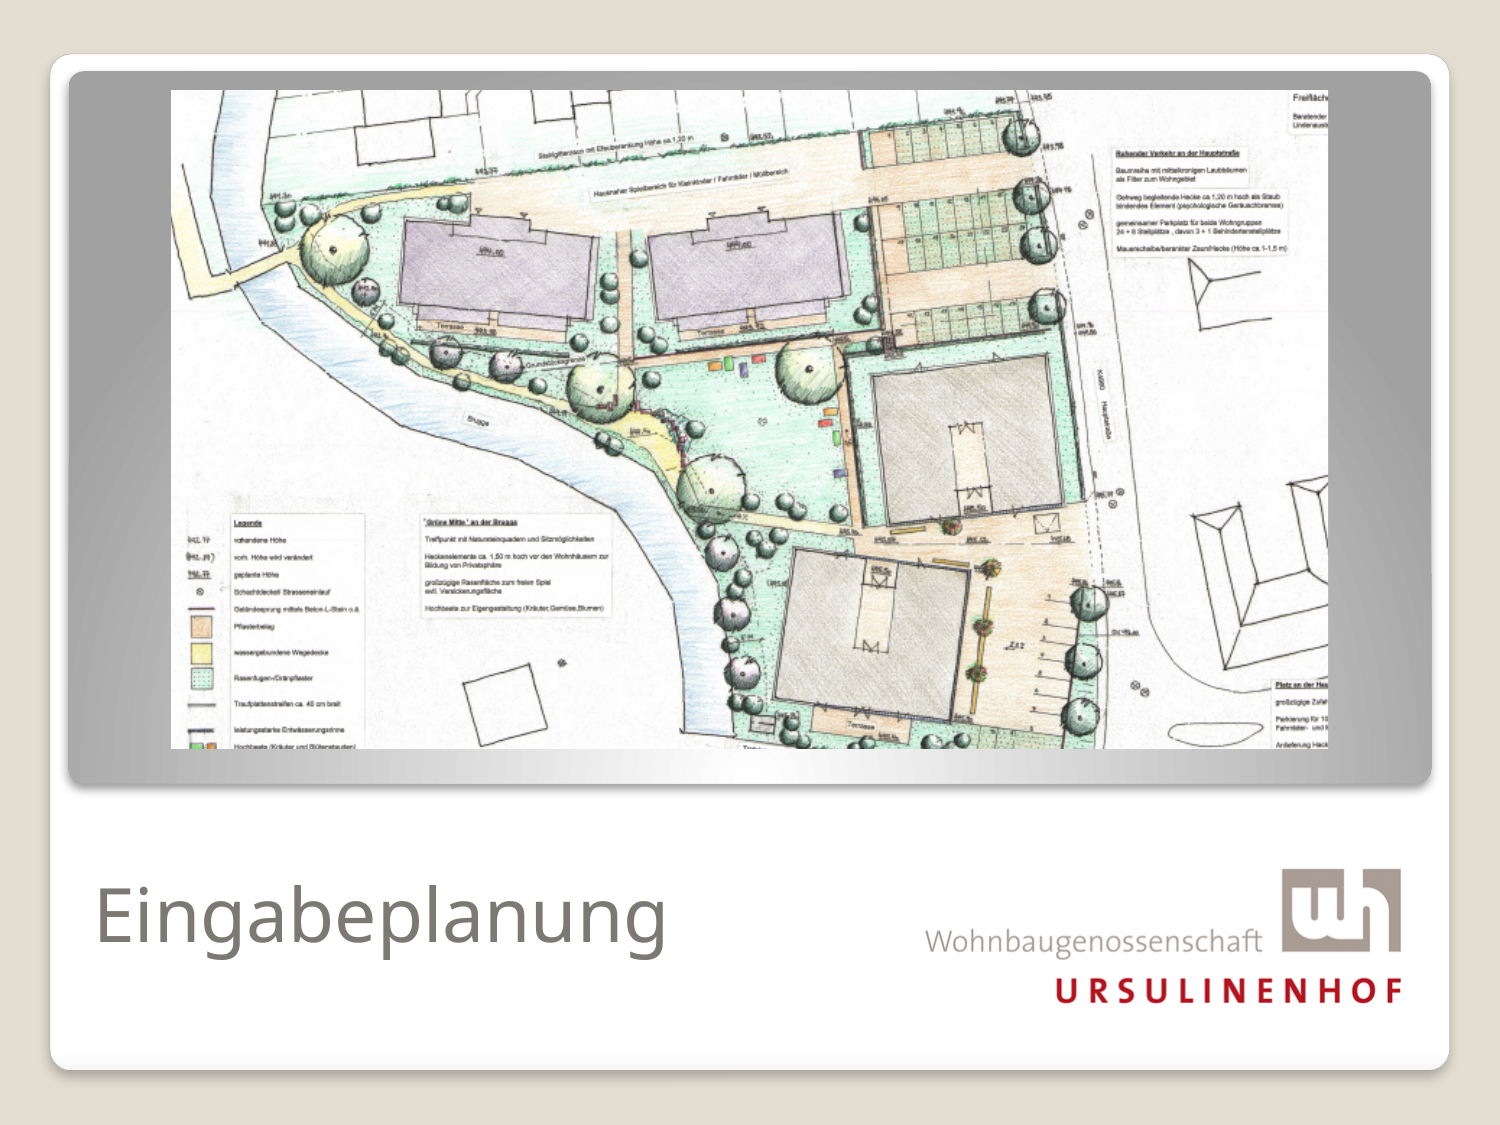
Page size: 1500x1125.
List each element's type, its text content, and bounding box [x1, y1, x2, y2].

title Eingabeplanung [78, 846, 913, 957]
picture [915, 845, 1427, 1029]
picture [170, 89, 1329, 749]
